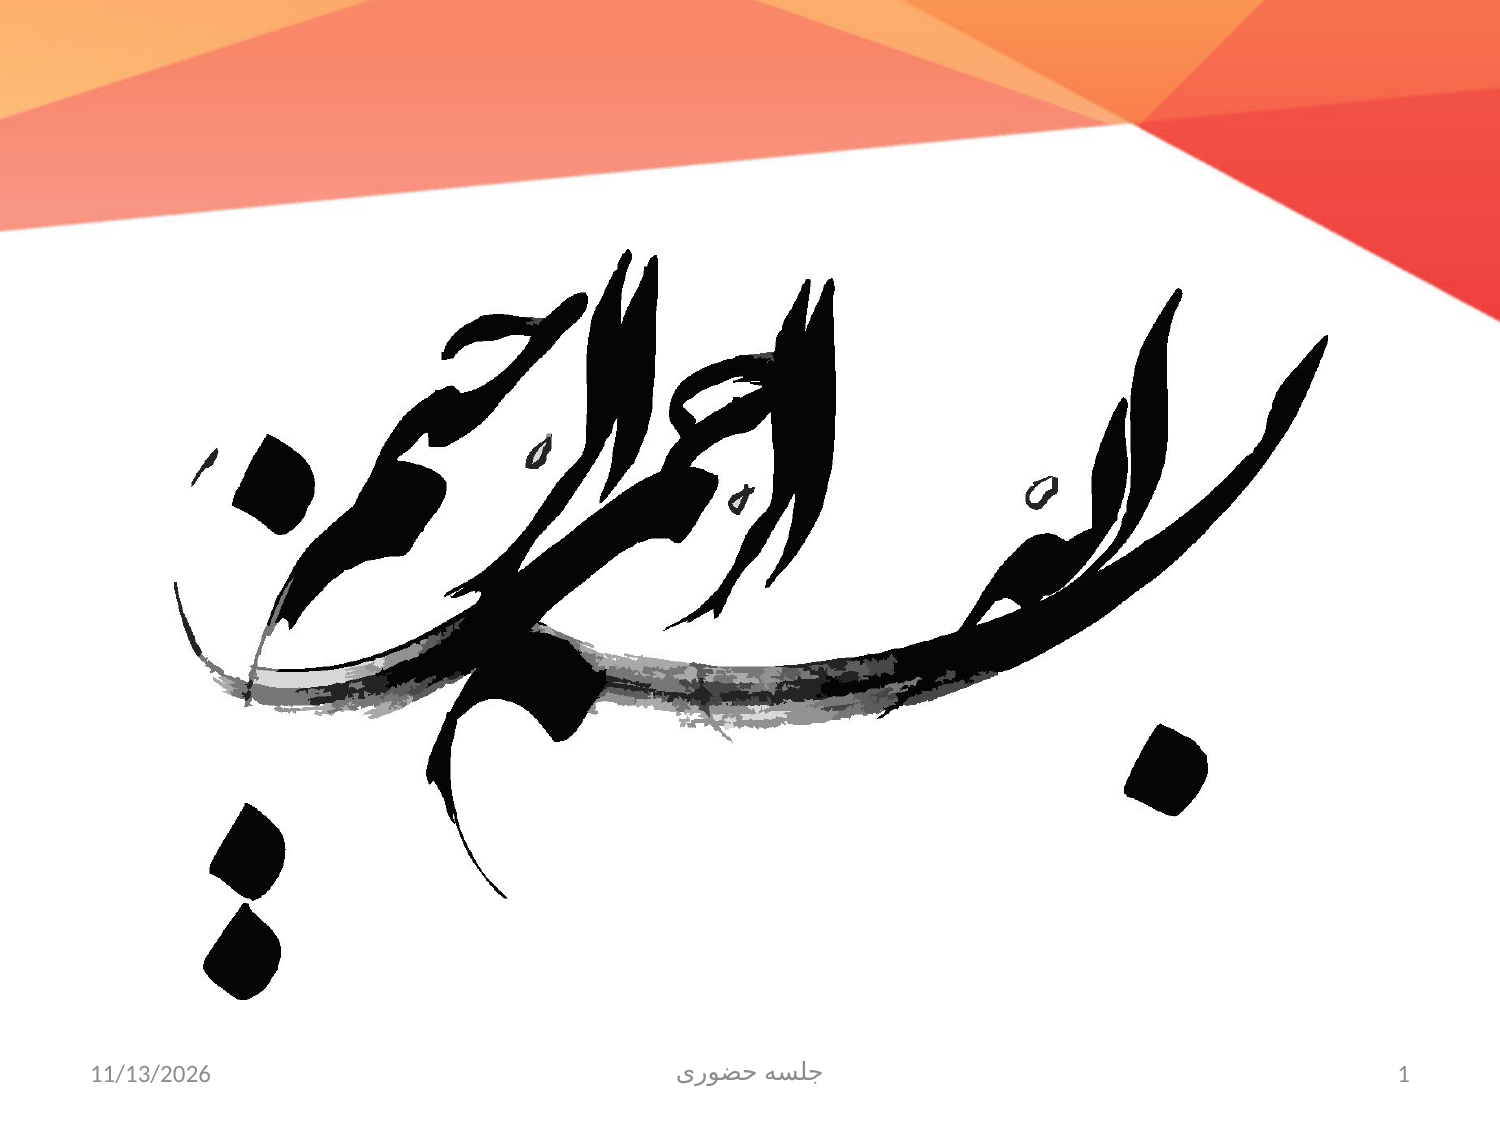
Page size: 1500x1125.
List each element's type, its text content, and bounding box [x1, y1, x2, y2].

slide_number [75, 1042, 425, 1103]
slide_number 1 [1074, 1042, 1425, 1103]
picture [0, 0, 1500, 1125]
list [174, 249, 1328, 1001]
footer جلسه حضوری [512, 1042, 988, 1103]
